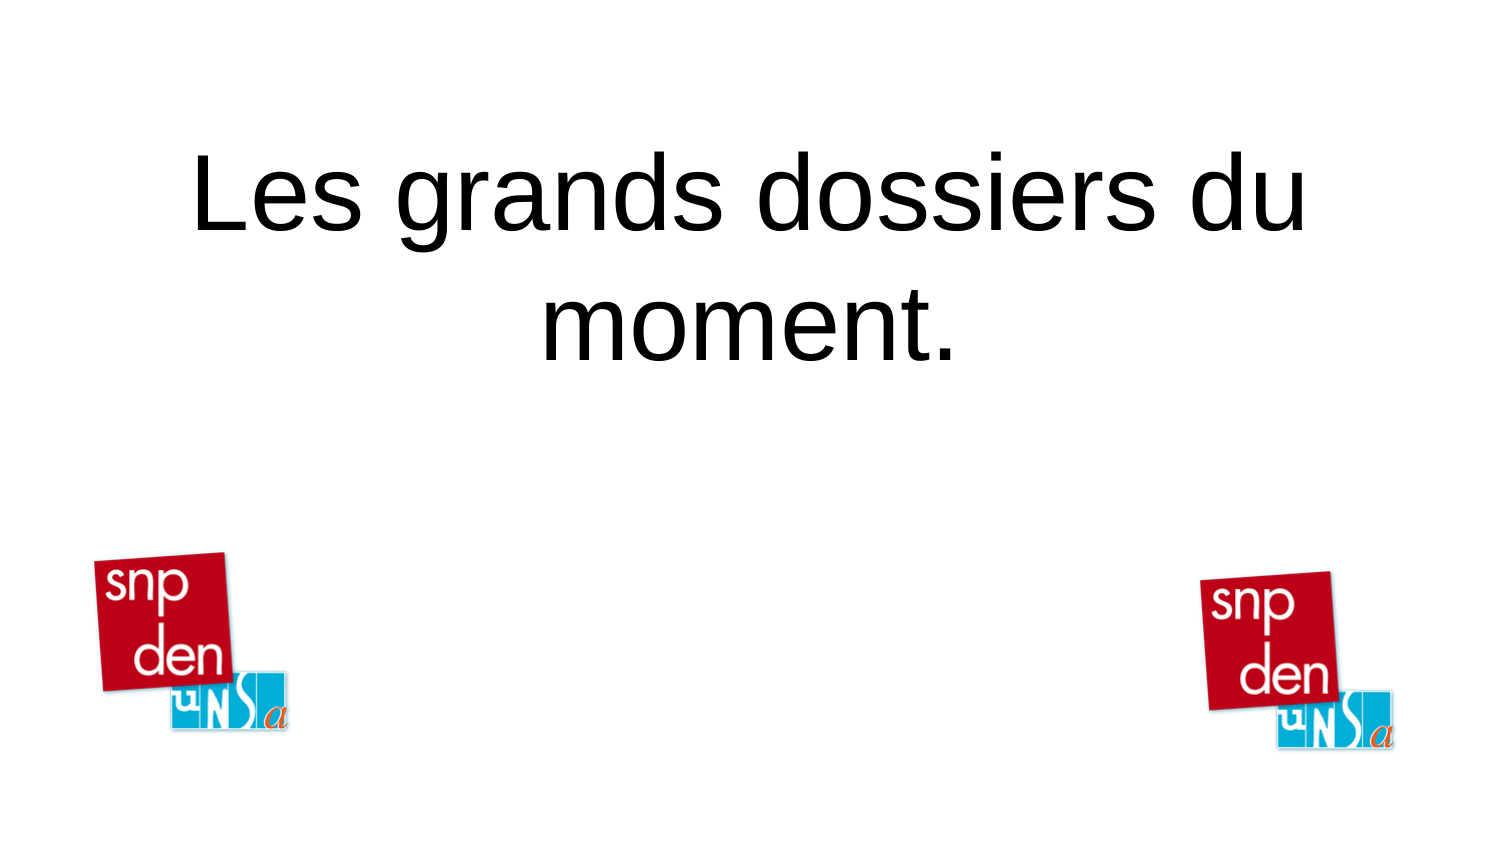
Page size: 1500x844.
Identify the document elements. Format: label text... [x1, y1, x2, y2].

picture [1194, 566, 1401, 756]
picture [89, 547, 295, 737]
title Les grands dossiers du moment. [51, 277, 1449, 398]
